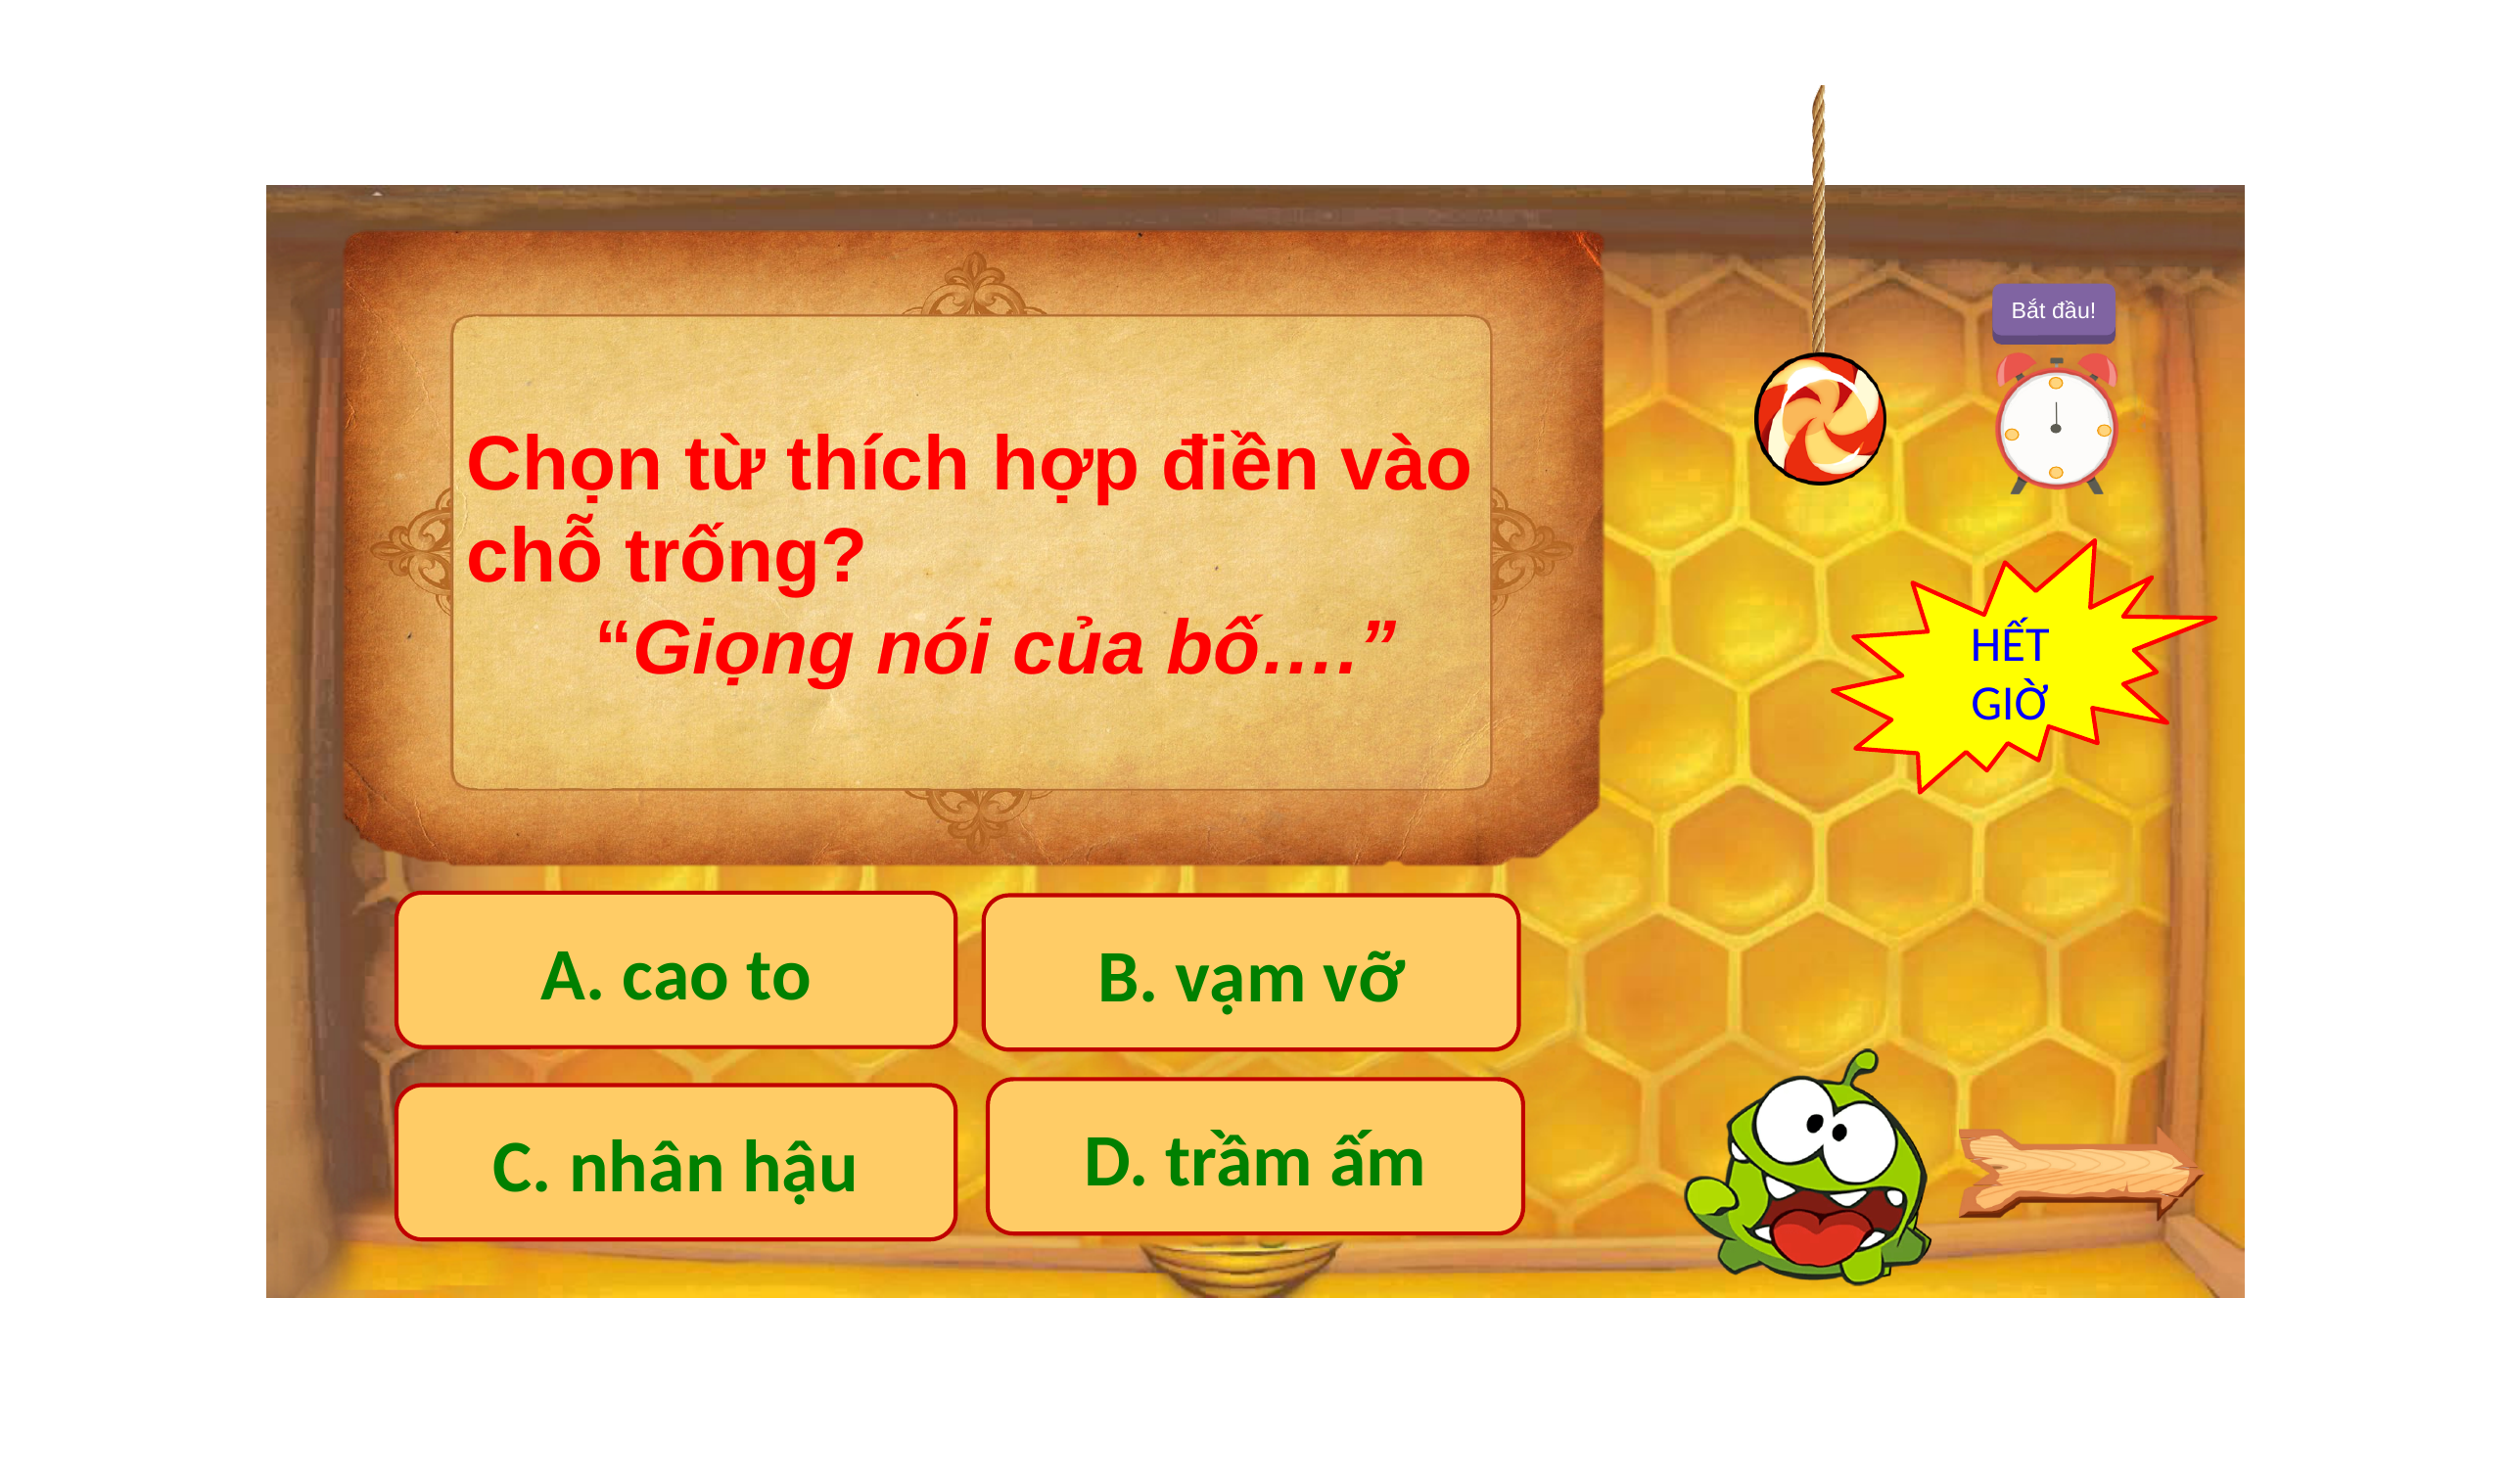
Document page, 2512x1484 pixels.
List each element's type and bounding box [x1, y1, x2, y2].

text_box [1992, 283, 2117, 345]
text_box [2096, 424, 2113, 438]
picture [266, 85, 2245, 1318]
text_box [2048, 466, 2065, 480]
text_box [2048, 376, 2064, 390]
text_box [2004, 428, 2020, 441]
